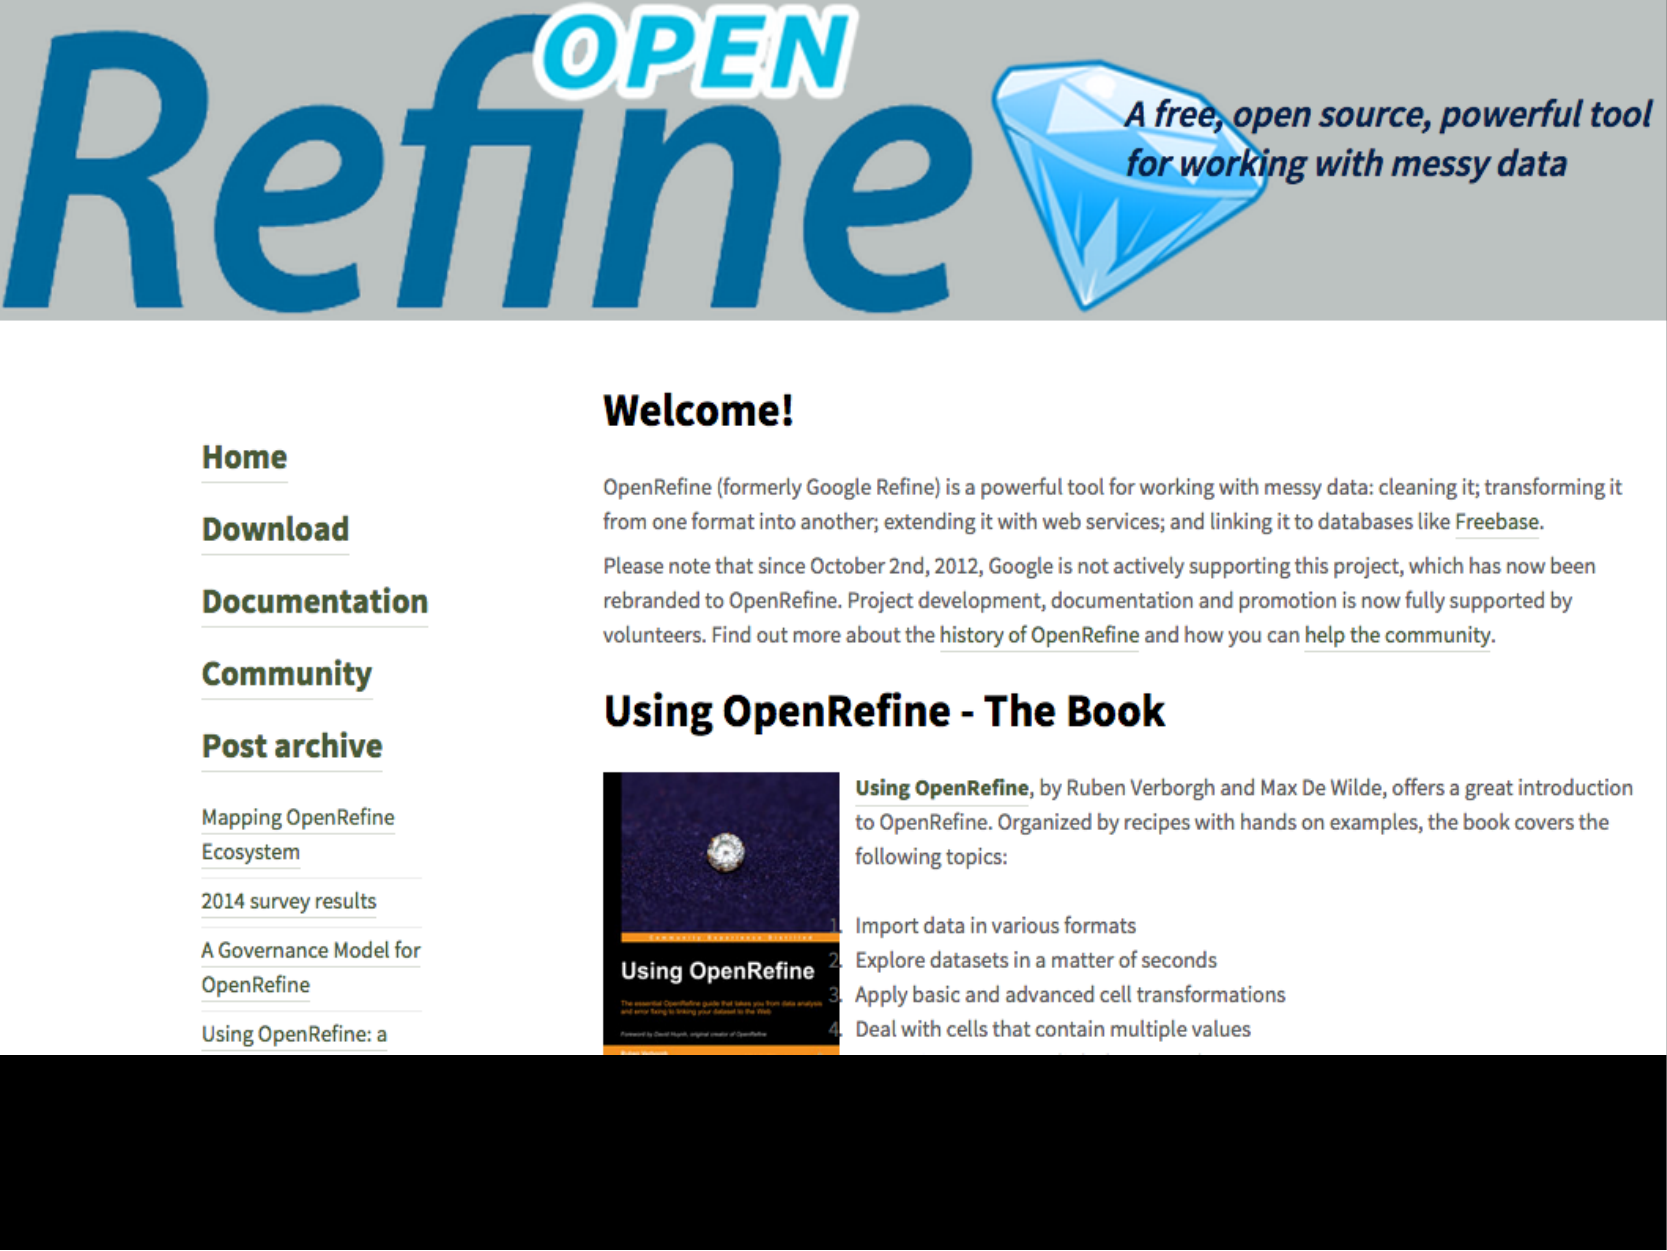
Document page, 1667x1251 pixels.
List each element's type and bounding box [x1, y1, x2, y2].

picture [0, 0, 1667, 1056]
